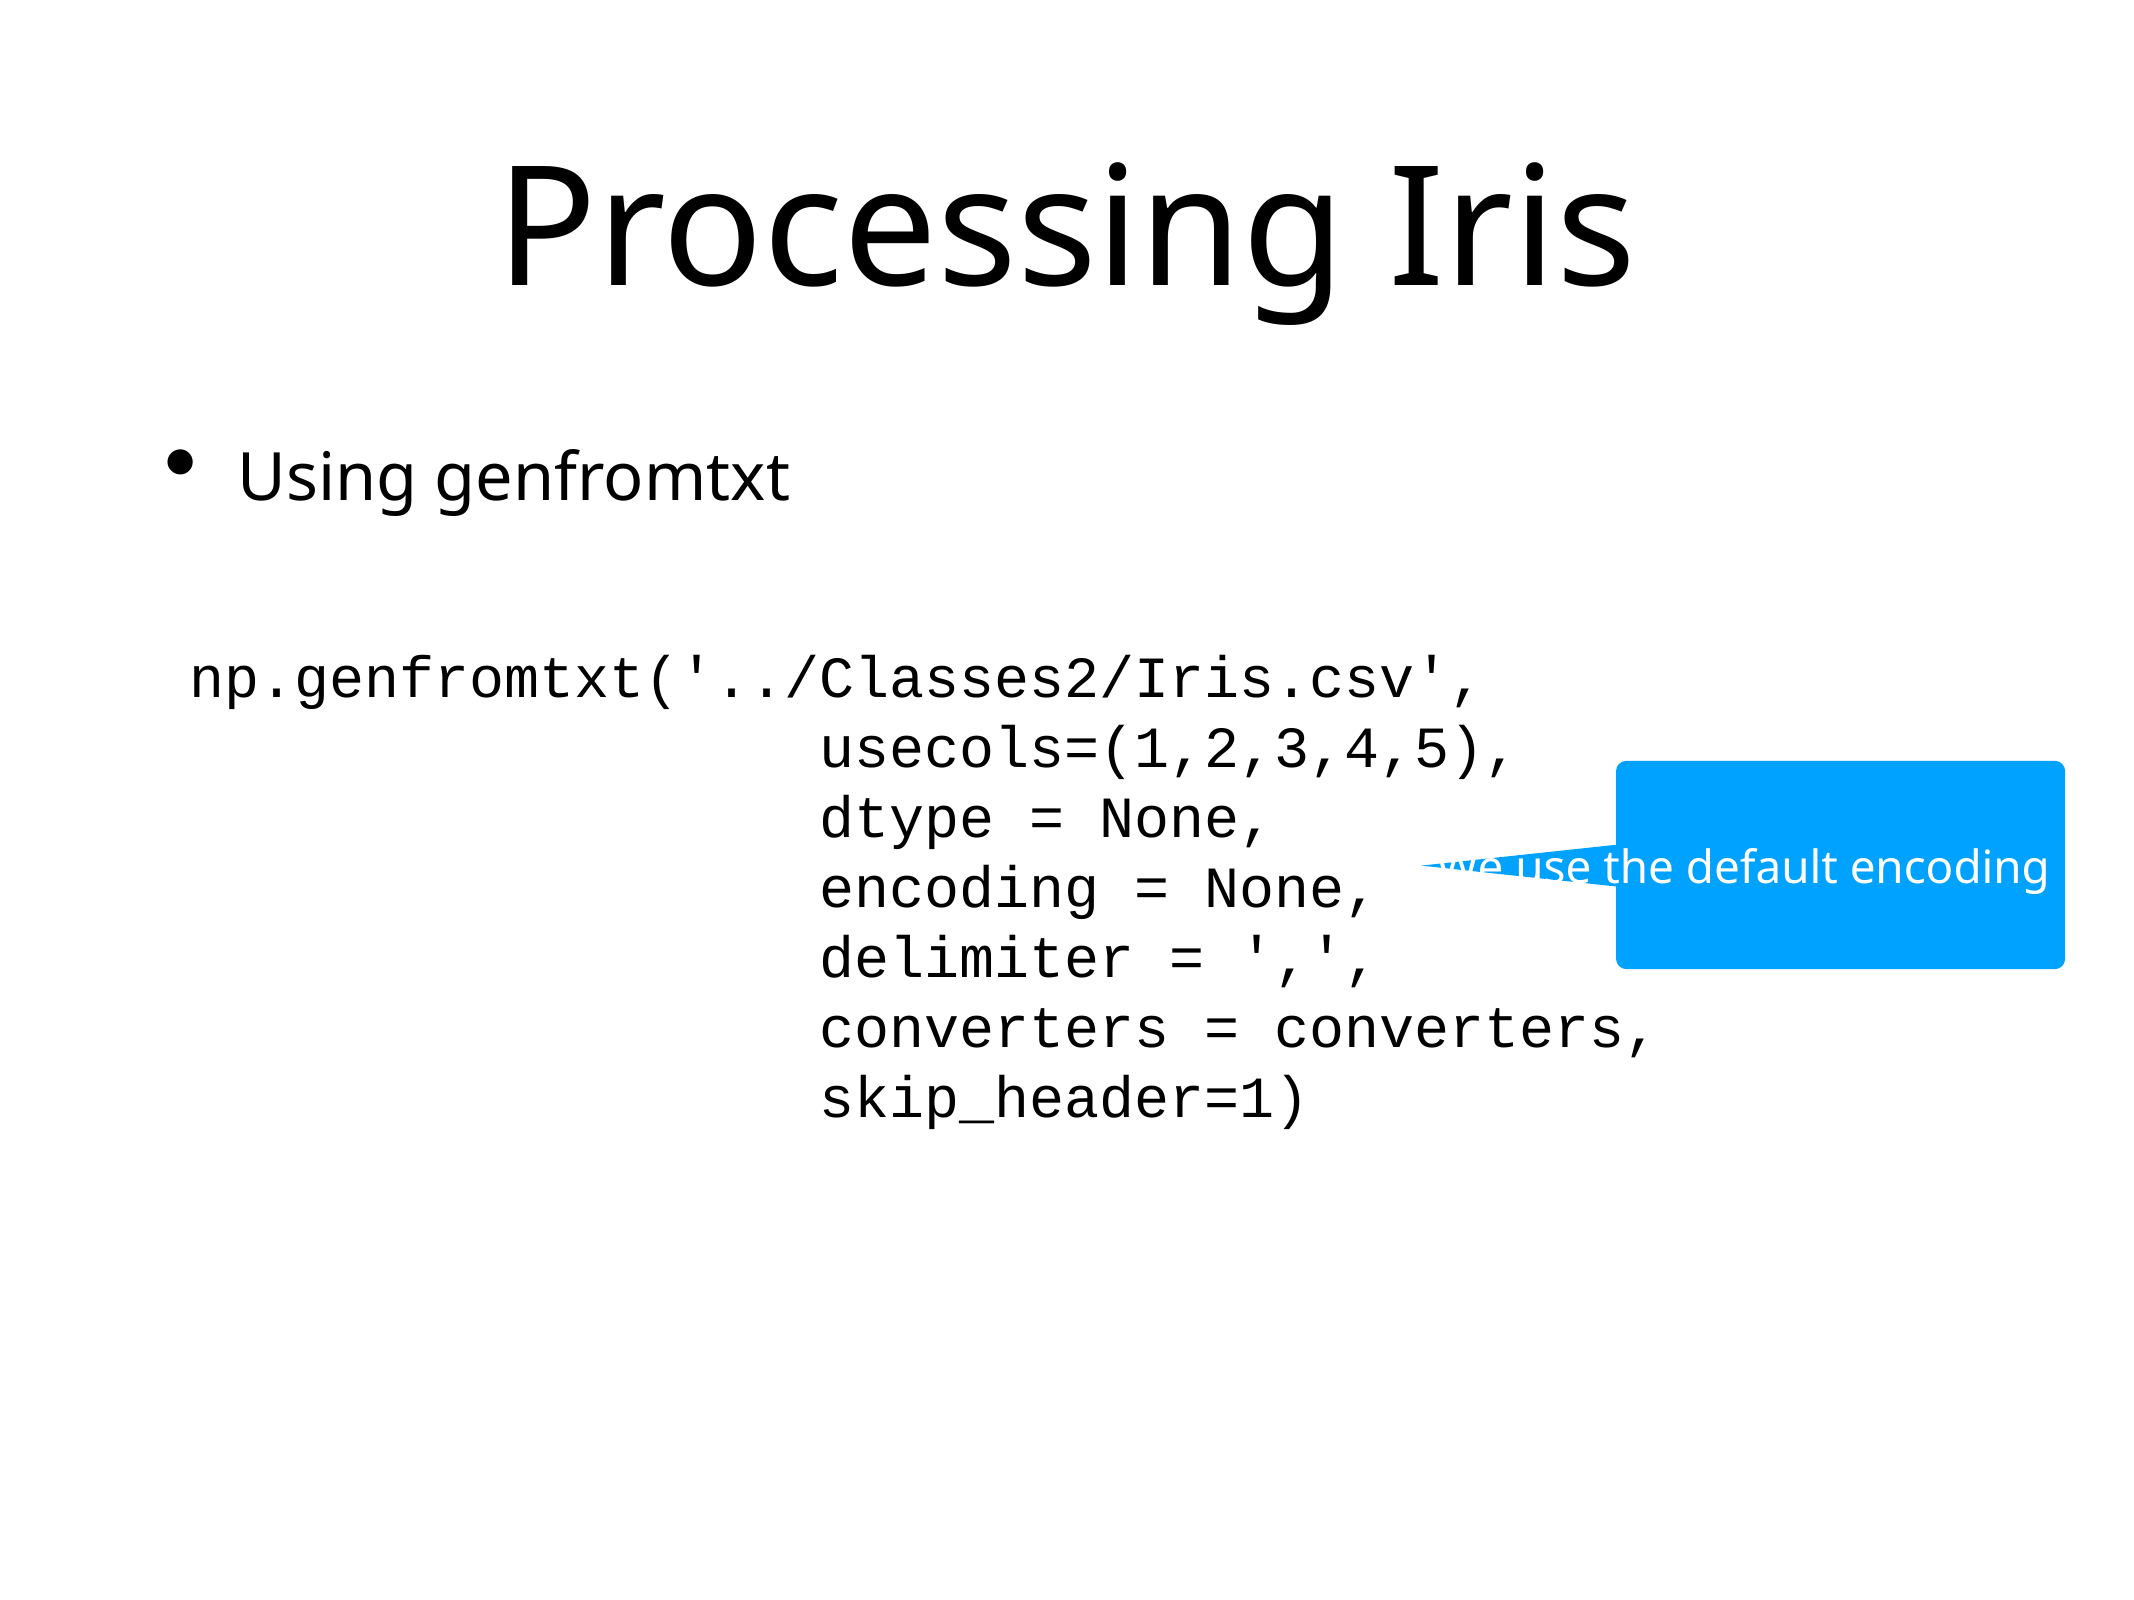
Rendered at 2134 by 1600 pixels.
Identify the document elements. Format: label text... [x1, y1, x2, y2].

text_box np.genfromtxt('../Classes2/Iris.csv', usecols=(1,2,3,4,5), dtype = None, encoding = None, delimiter = ',', converters = converters, skip_header=1) [181, 630, 1669, 1138]
text_box We use the default encoding [1421, 760, 2066, 970]
list Using genfromtxt [155, 424, 1978, 1457]
title Processing Iris [155, 41, 1978, 397]
